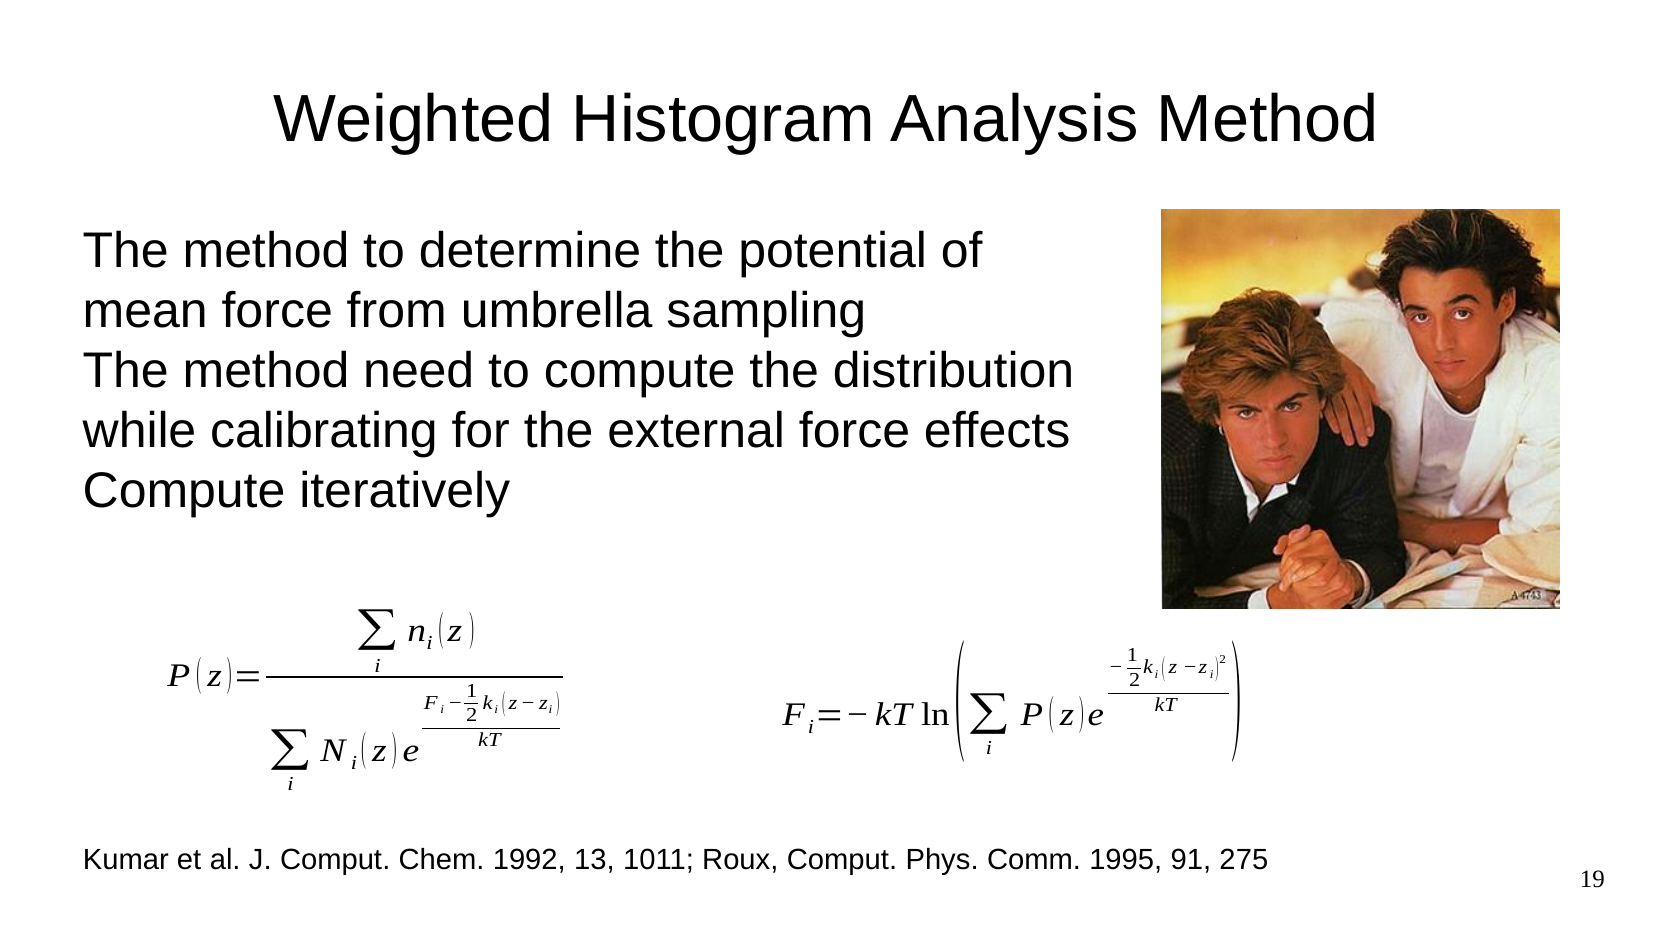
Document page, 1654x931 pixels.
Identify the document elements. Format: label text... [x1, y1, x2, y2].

text_box The method to determine the potential of mean force from umbrella sampling The method need to compute the distribution while calibrating for the external force effects Compute iteratively [82, 217, 1110, 690]
text_box Kumar et al. J. Comput. Chem. 1992, 13, 1011; Roux, Comput. Phys. Comm. 1995, 91, 275 [82, 840, 1425, 900]
text_box [82, 217, 1571, 757]
picture [1161, 209, 1561, 609]
text_box <number> [1544, 854, 1620, 915]
text_box Weighted Histogram Analysis Method [82, 37, 1571, 192]
